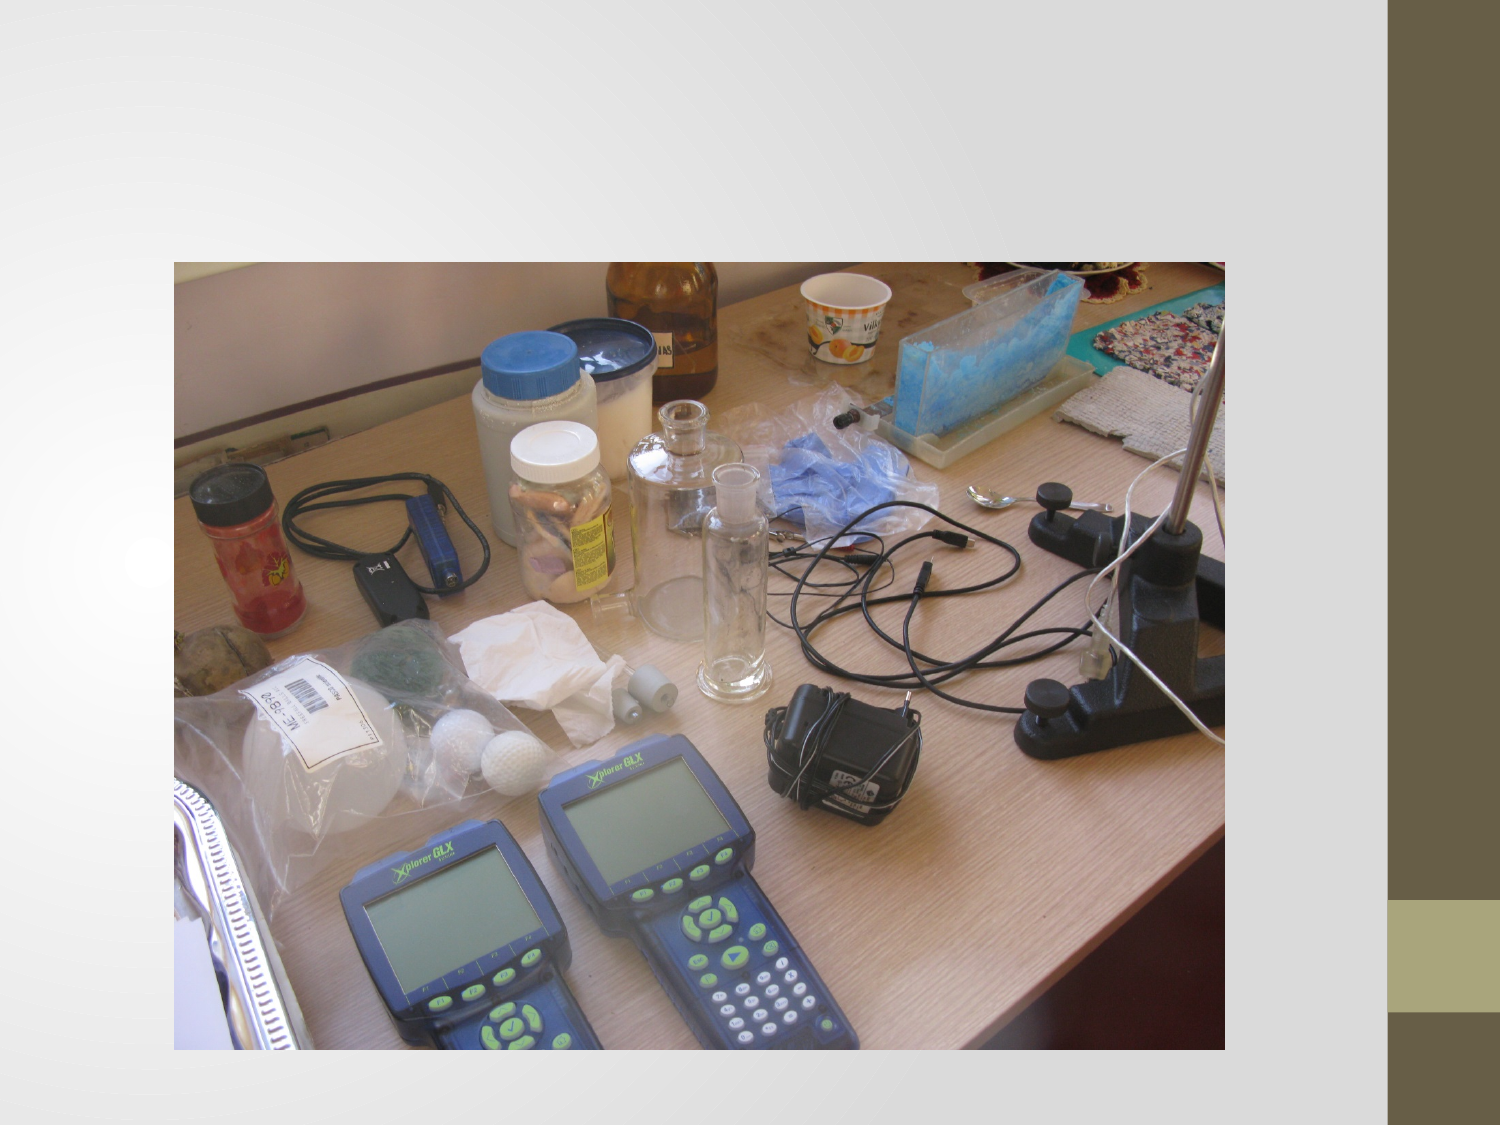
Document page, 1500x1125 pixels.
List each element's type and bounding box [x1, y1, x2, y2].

list [174, 261, 1226, 1051]
